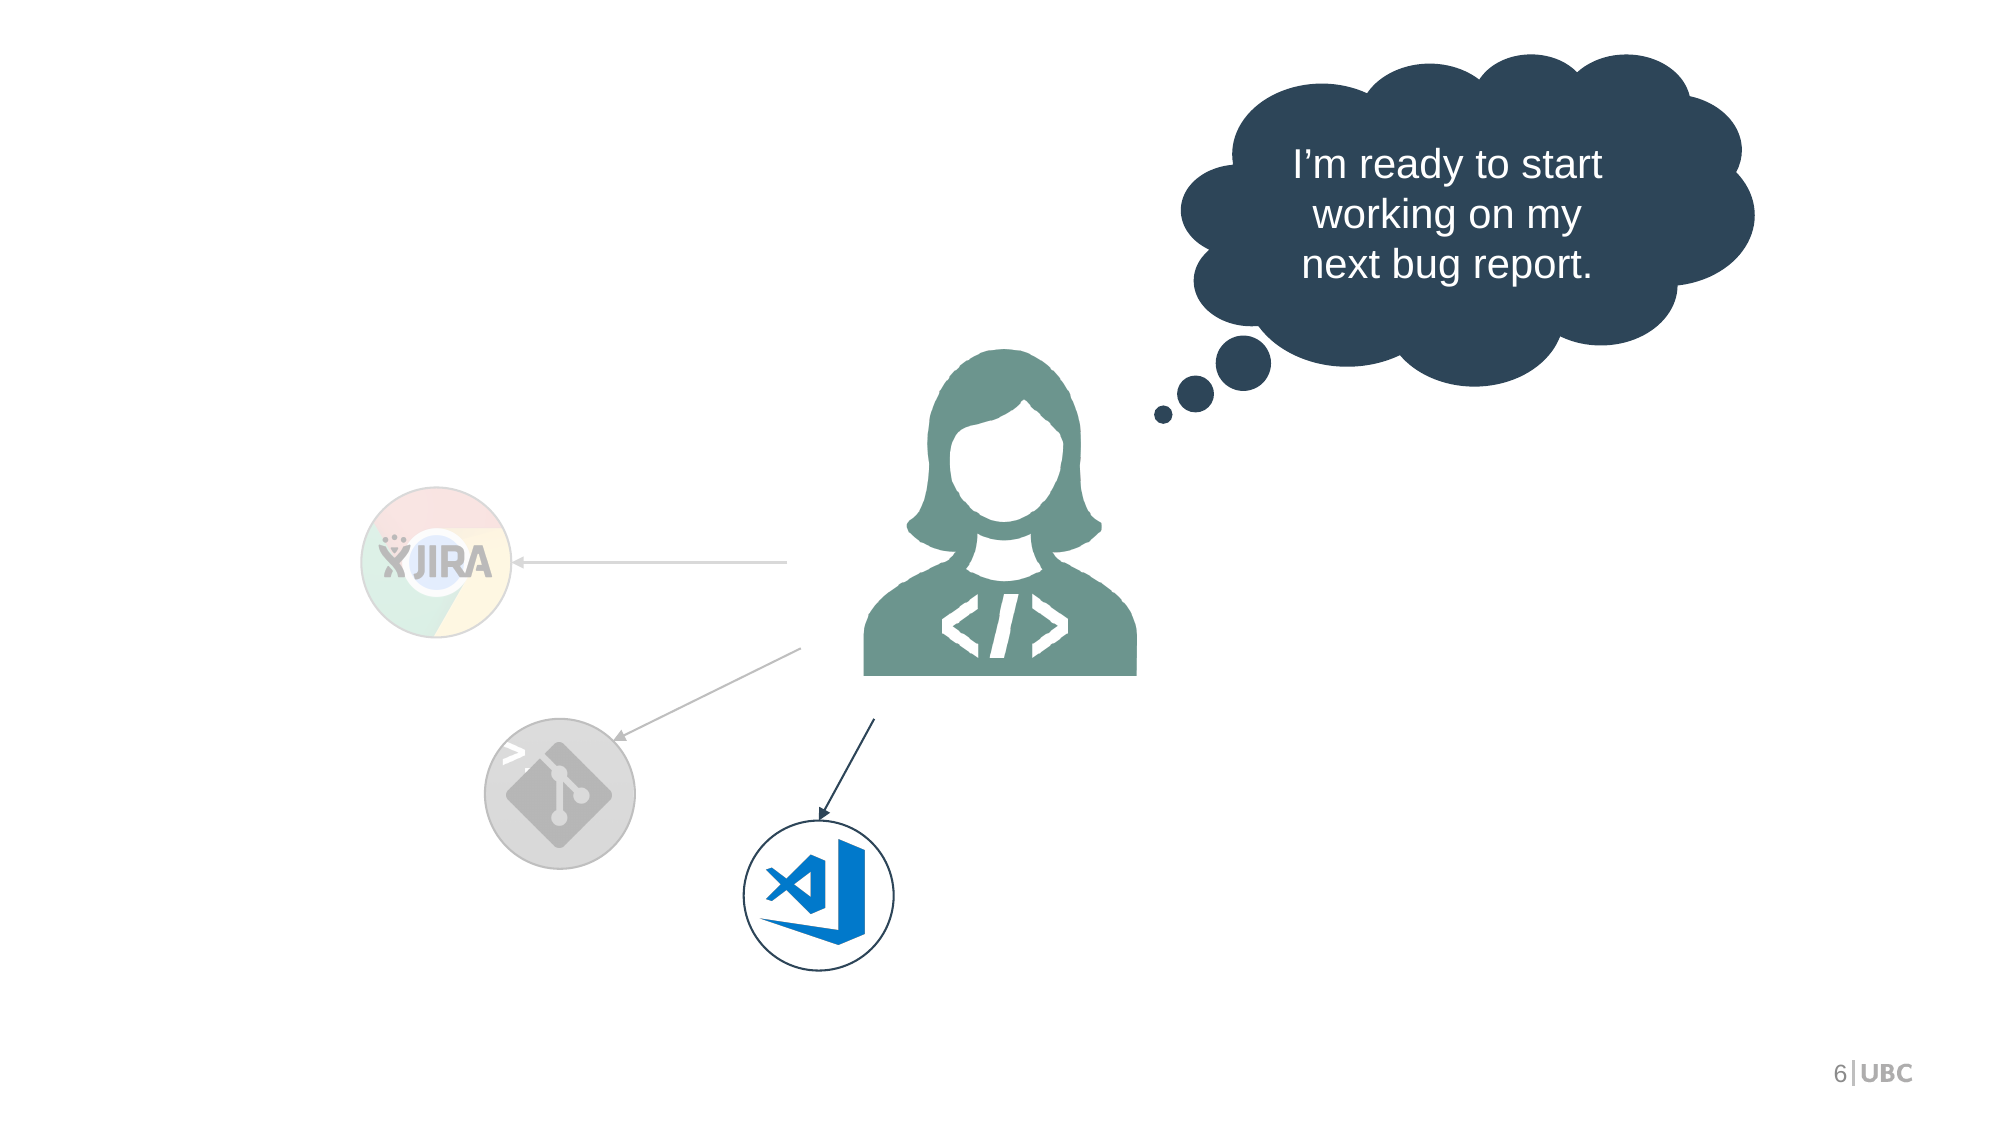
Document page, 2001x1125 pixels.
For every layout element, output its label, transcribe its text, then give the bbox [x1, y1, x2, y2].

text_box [484, 648, 801, 869]
picture [506, 742, 612, 848]
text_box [743, 718, 894, 971]
slide_number 6 [1412, 1042, 1863, 1103]
text_box I’m ready to start working on my next bug report. [1180, 53, 1756, 388]
picture [818, 330, 1182, 694]
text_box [361, 487, 788, 638]
text_box I’m ready to start working on my next bug report. [1182, 374, 1215, 413]
text_box I’m ready to start working on my next bug report. [1215, 335, 1272, 392]
